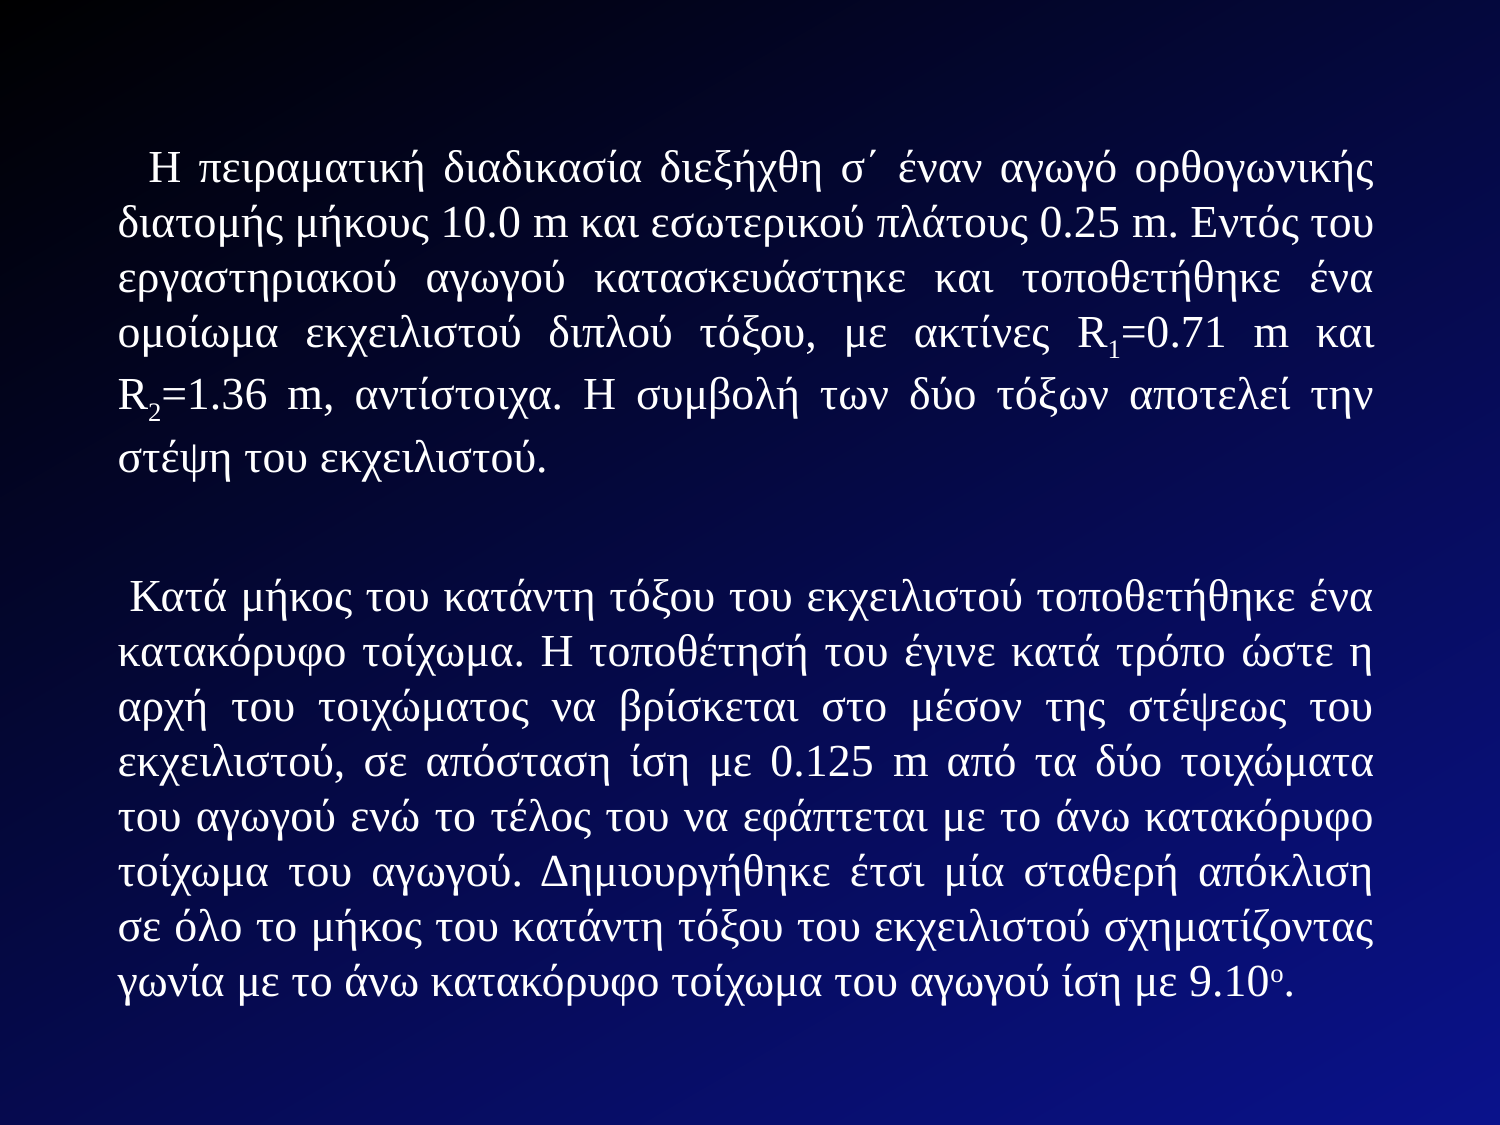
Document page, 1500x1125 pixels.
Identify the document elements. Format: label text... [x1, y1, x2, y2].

list Η πειραματική διαδικασία διεξήχθη σ΄ έναν αγωγό ορθογωνικής διατομής μήκους 10.0 m και εσωτερικού πλάτους 0.25 m. Εντός του εργαστηριακού αγωγού κατασκευάστηκε και τοποθετήθηκε ένα ομοίωμα εκχειλιστού διπλού τόξου, με ακτίνες R1=0.71 m και R2=1.36 m, αντίστοιχα. Η συμβολή των δύο τόξων αποτελεί την στέψη του εκχειλιστού. Κατά μήκος του κατάντη τόξου του εκχειλιστού τοποθετήθηκε ένα κατακόρυφο τοίχωμα. Η τοποθέτησή του έγινε κατά τρόπο ώστε η αρχή του τοιχώματος να βρίσκεται στο μέσον της στέψεως του εκχειλιστού, σε απόσταση ίση με 0.125 m από τα δύο τοιχώματα του αγωγού ενώ το τέλος του να εφάπτεται με το άνω κατακόρυφο τοίχωμα του αγωγού. Δημιουργήθηκε έτσι μία σταθερή απόκλιση σε όλο το μήκος του κατάντη τόξου του εκχειλιστού σχηματίζοντας γωνία με το άνω κατακόρυφο τοίχωμα του αγωγού ίση με 9.10ο. [34, 128, 1391, 1055]
